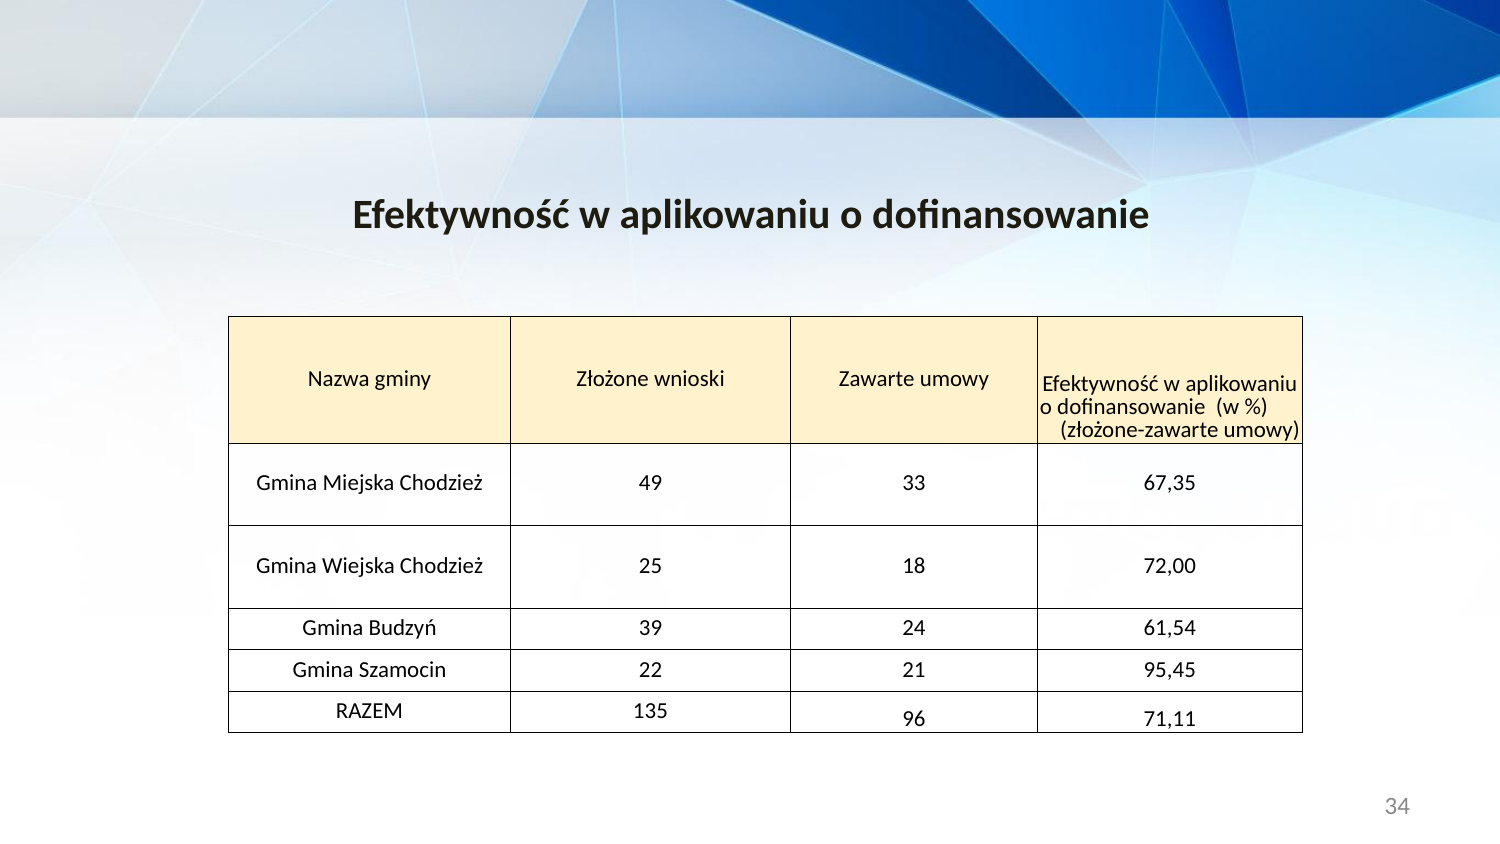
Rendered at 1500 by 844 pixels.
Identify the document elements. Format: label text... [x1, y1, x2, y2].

table_header Złożone wnioski [511, 317, 790, 443]
table_cell Gmina Miejska Chodzież [229, 444, 510, 525]
table_header Zawarte umowy [791, 317, 1037, 443]
table_cell 71,11 [1038, 692, 1302, 732]
table_cell Gmina Wiejska Chodzież [229, 526, 510, 608]
table_cell Gmina Budzyń [229, 609, 510, 649]
table_cell 22 [511, 650, 790, 691]
table_cell Gmina Szamocin [229, 650, 510, 691]
table_cell 67,35 [1038, 444, 1302, 525]
slide_number 34 [1074, 782, 1425, 827]
table_cell 72,00 [1038, 526, 1302, 608]
table_cell RAZEM [229, 692, 510, 732]
table_cell 25 [511, 526, 790, 608]
table_cell 39 [511, 609, 790, 649]
table_cell 95,45 [1038, 650, 1302, 691]
table_cell 49 [511, 444, 790, 525]
table_cell 96 [791, 692, 1037, 732]
table_cell 21 [791, 650, 1037, 691]
table_cell 61,54 [1038, 609, 1302, 649]
table_header Nazwa gminy [229, 317, 510, 443]
table_cell 33 [791, 444, 1037, 525]
table_header Efektywność w aplikowaniu o dofinansowanie (w %) (złożone-zawarte umowy) [1038, 317, 1302, 443]
table_cell 24 [791, 609, 1037, 649]
table_cell 135 [511, 692, 790, 732]
picture [0, 0, 1500, 844]
table_cell 18 [791, 526, 1037, 608]
text_box Efektywność w aplikowaniu o dofinansowanie [337, 179, 1214, 244]
